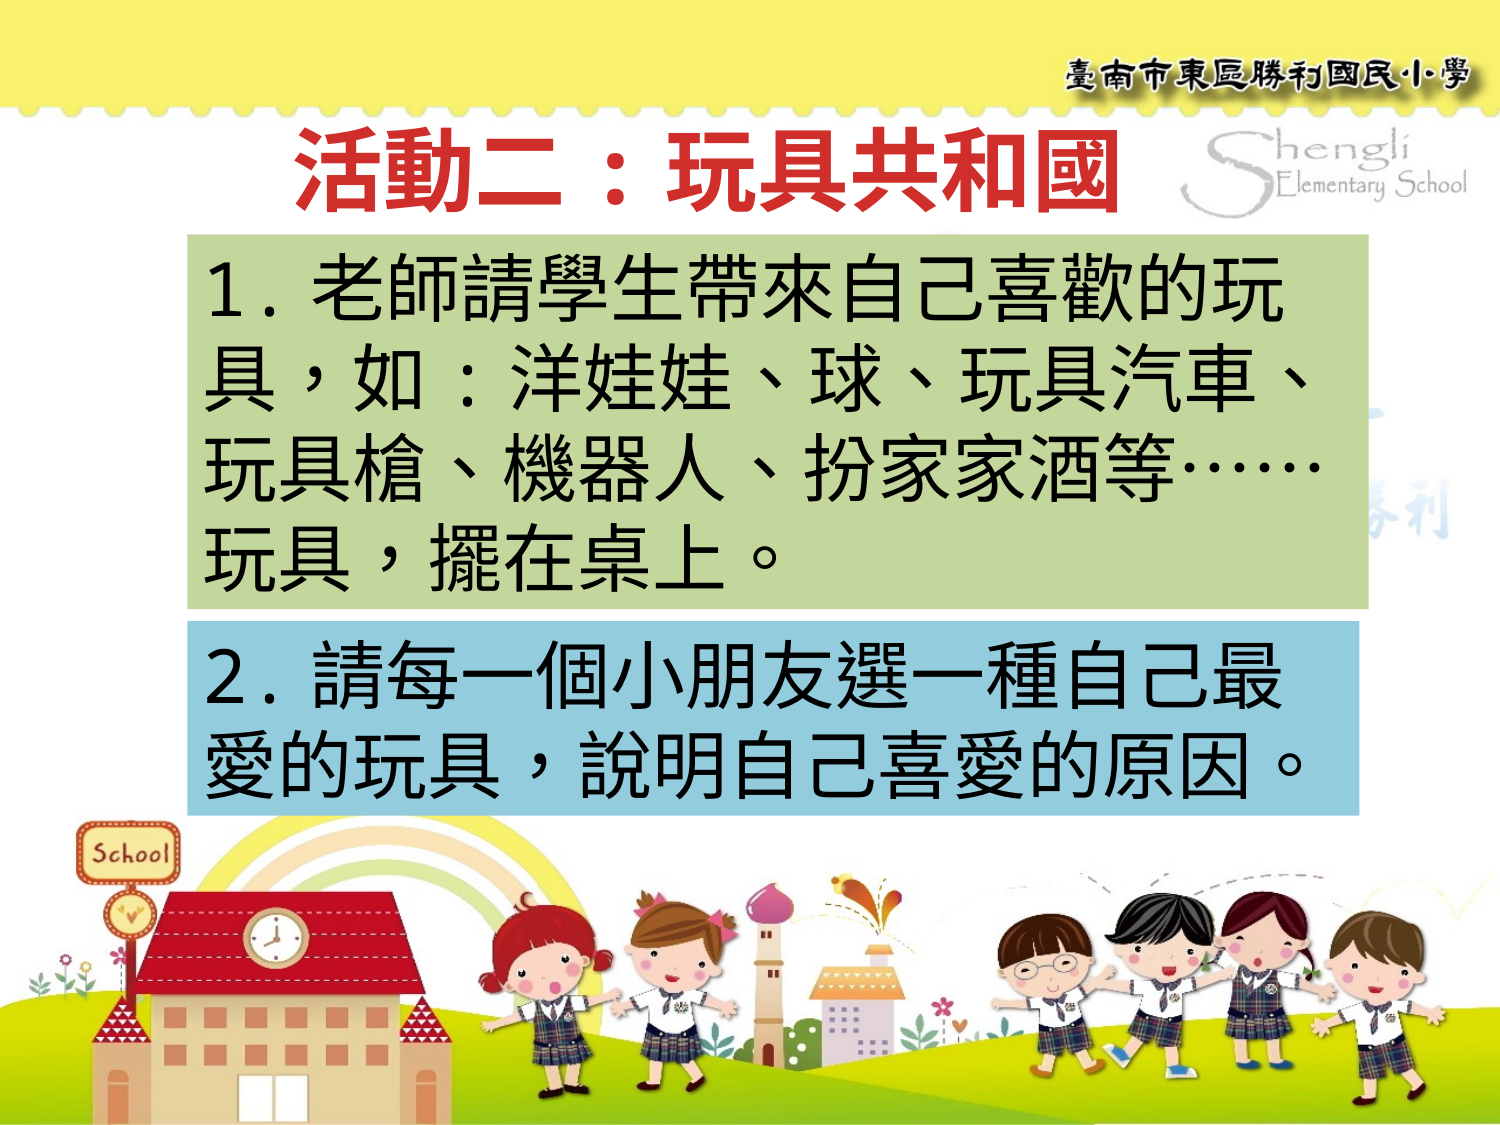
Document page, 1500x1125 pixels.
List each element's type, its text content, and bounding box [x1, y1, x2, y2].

text_box 2.請每一個小朋友選一種自己最愛的玩具，說明自己喜愛的原因。 [187, 621, 1360, 816]
title 活動二:玩具共和國 [70, 46, 1346, 288]
picture [0, 0, 1500, 1125]
text_box 1.老師請學生帶來自己喜歡的玩具，如:洋娃娃、球、玩具汽車、玩具槍、機器人、扮家家酒等……玩具，擺在桌上。 [187, 234, 1369, 610]
